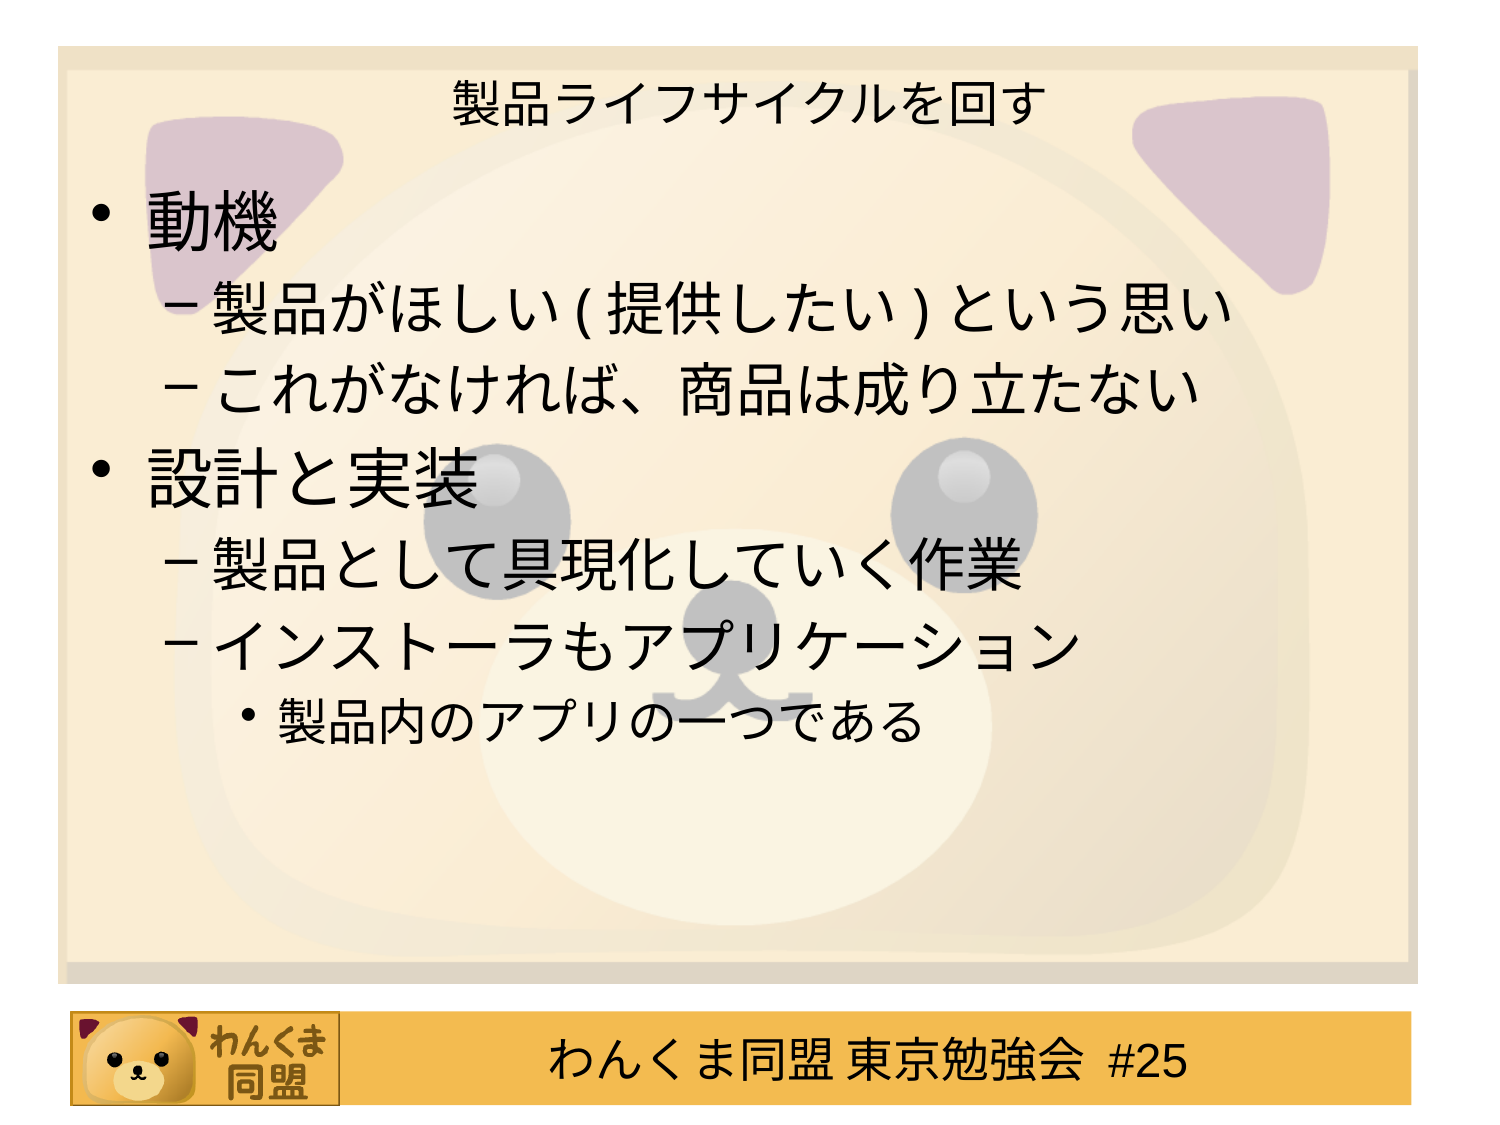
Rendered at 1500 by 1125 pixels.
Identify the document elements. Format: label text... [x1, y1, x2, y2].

picture [58, 46, 1418, 984]
picture [70, 1011, 340, 1106]
list 動機 製品がほしい(提供したい)という思い これがなければ、商品は成り立たない 設計と実装 製品として具現化していく作業 インストーラもアプリケーション 製品内のアプリの一つである [74, 172, 1426, 1006]
title 製品ライフサイクルを回す [74, 44, 1426, 162]
